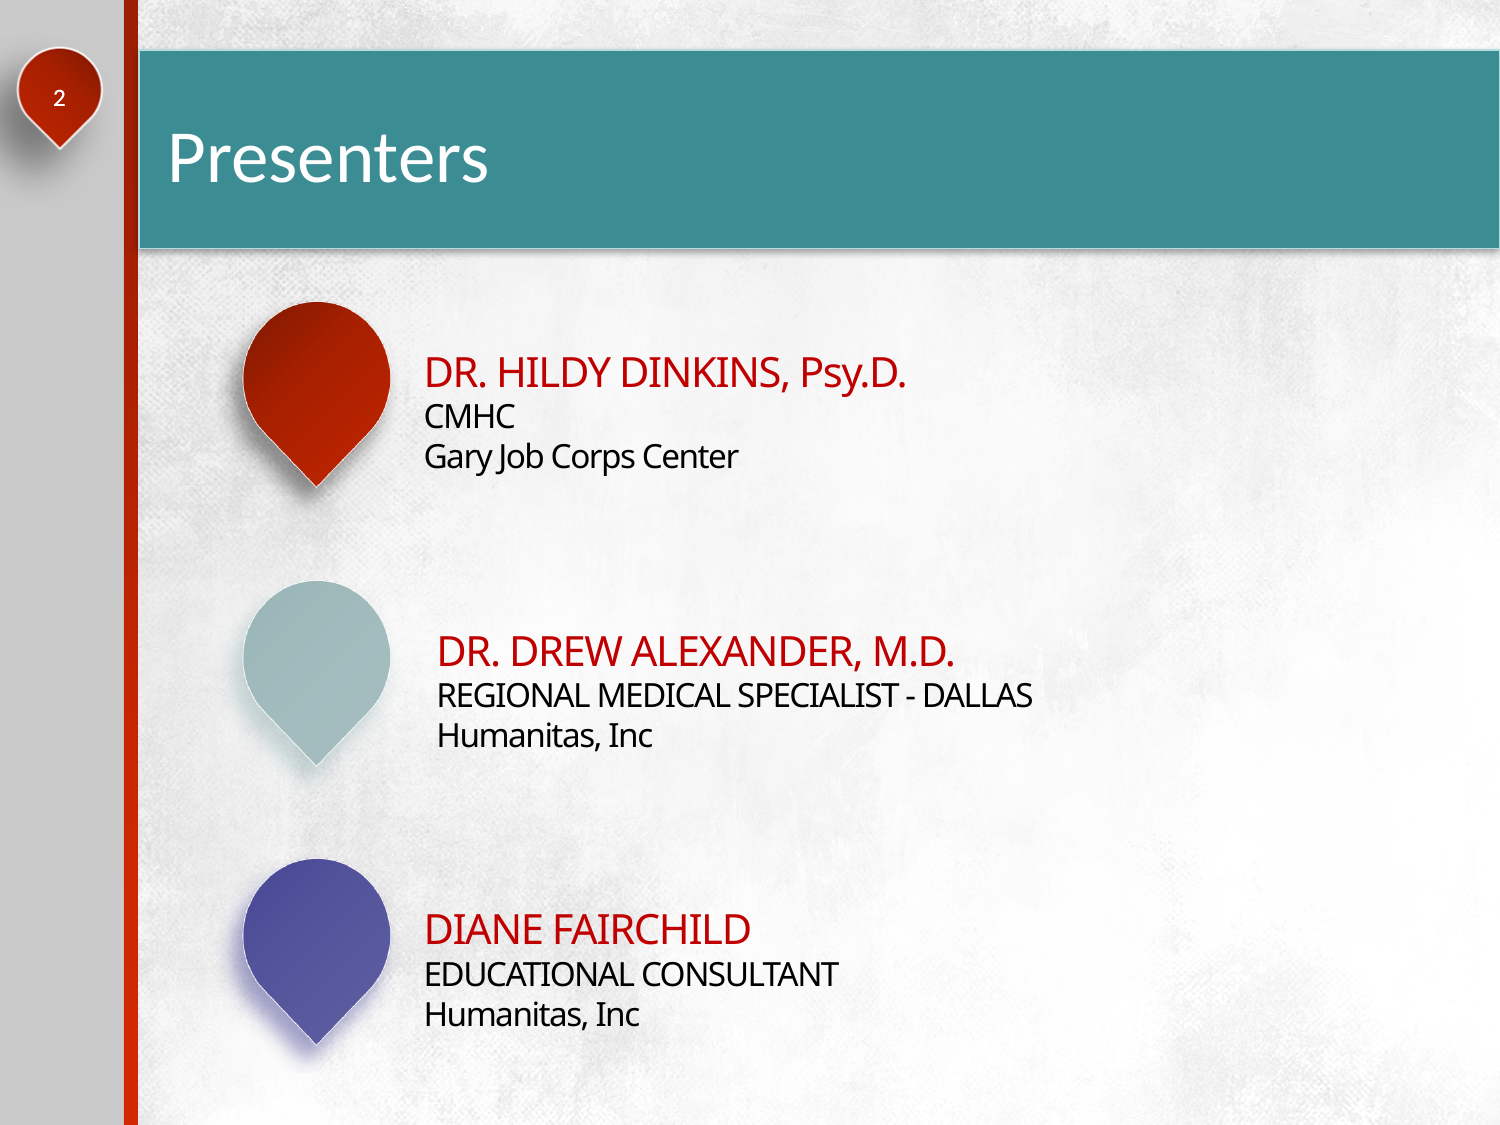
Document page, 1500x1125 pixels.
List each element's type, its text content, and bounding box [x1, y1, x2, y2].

picture [0, 0, 1500, 1125]
text_box DR. DREW ALEXANDER, M.D. REGIONAL MEDICAL SPECIALIST - DALLAS Humanitas, Inc [436, 624, 1100, 755]
text_box DIANE FAIRCHILD EDUCATIONAL CONSULTANT Humanitas, Inc [423, 903, 1087, 1033]
text_box Presenters [152, 61, 1465, 243]
text_box DR. HILDY DINKINS, Psy.D. CMHC Gary Job Corps Center [423, 345, 1141, 476]
slide_number 2 [19, 73, 100, 123]
